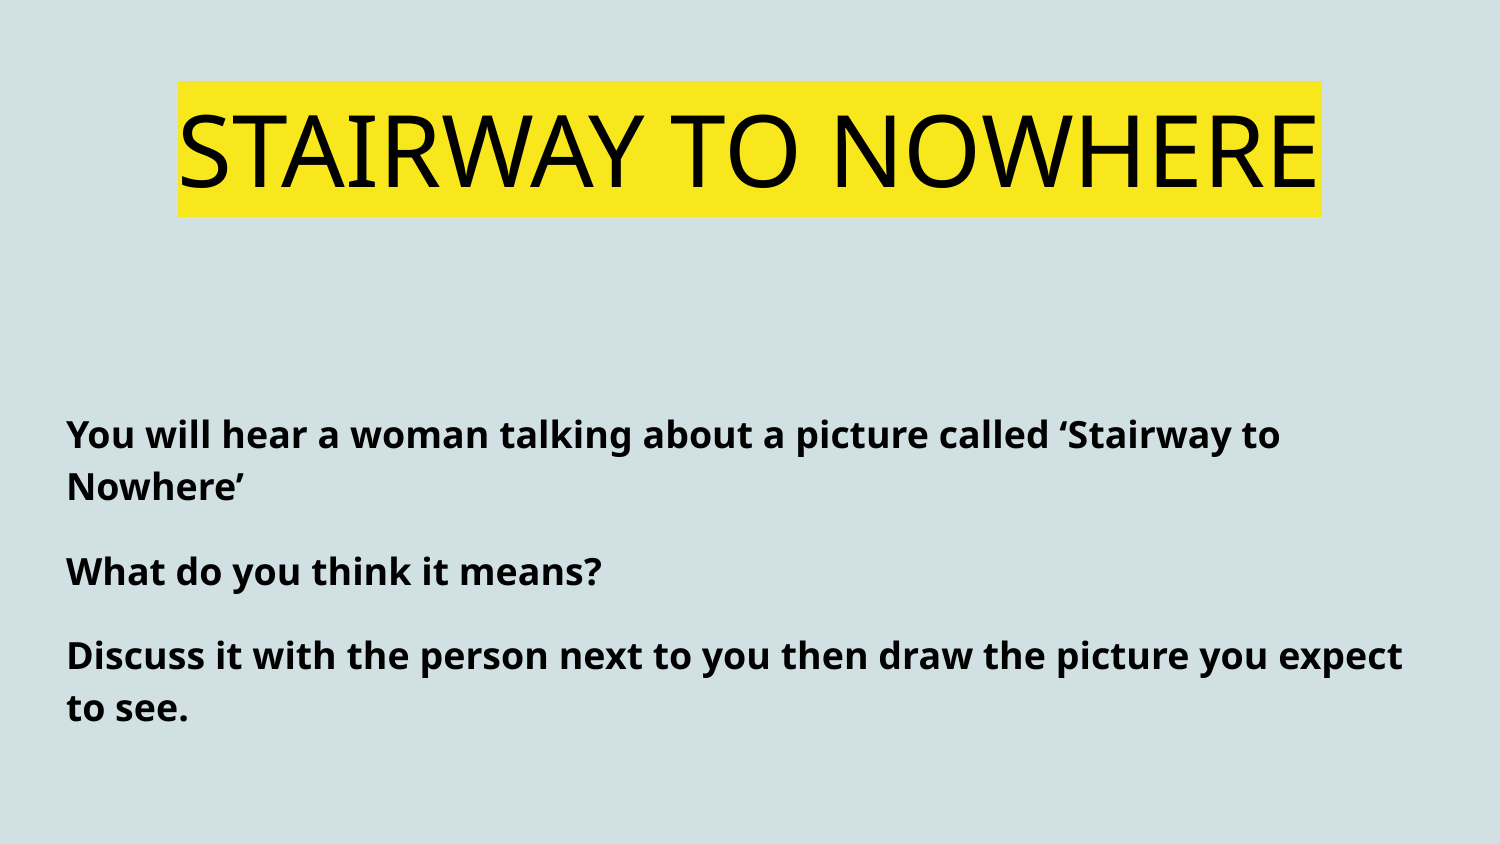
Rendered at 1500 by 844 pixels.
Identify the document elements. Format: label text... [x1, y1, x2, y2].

title STAIRWAY TO NOWHERE [51, 72, 1449, 167]
list You will hear a woman talking about a picture called ‘Stairway to Nowhere’ What do you think it means? Discuss it with the person next to you then draw the picture you expect to see. [51, 389, 1449, 672]
